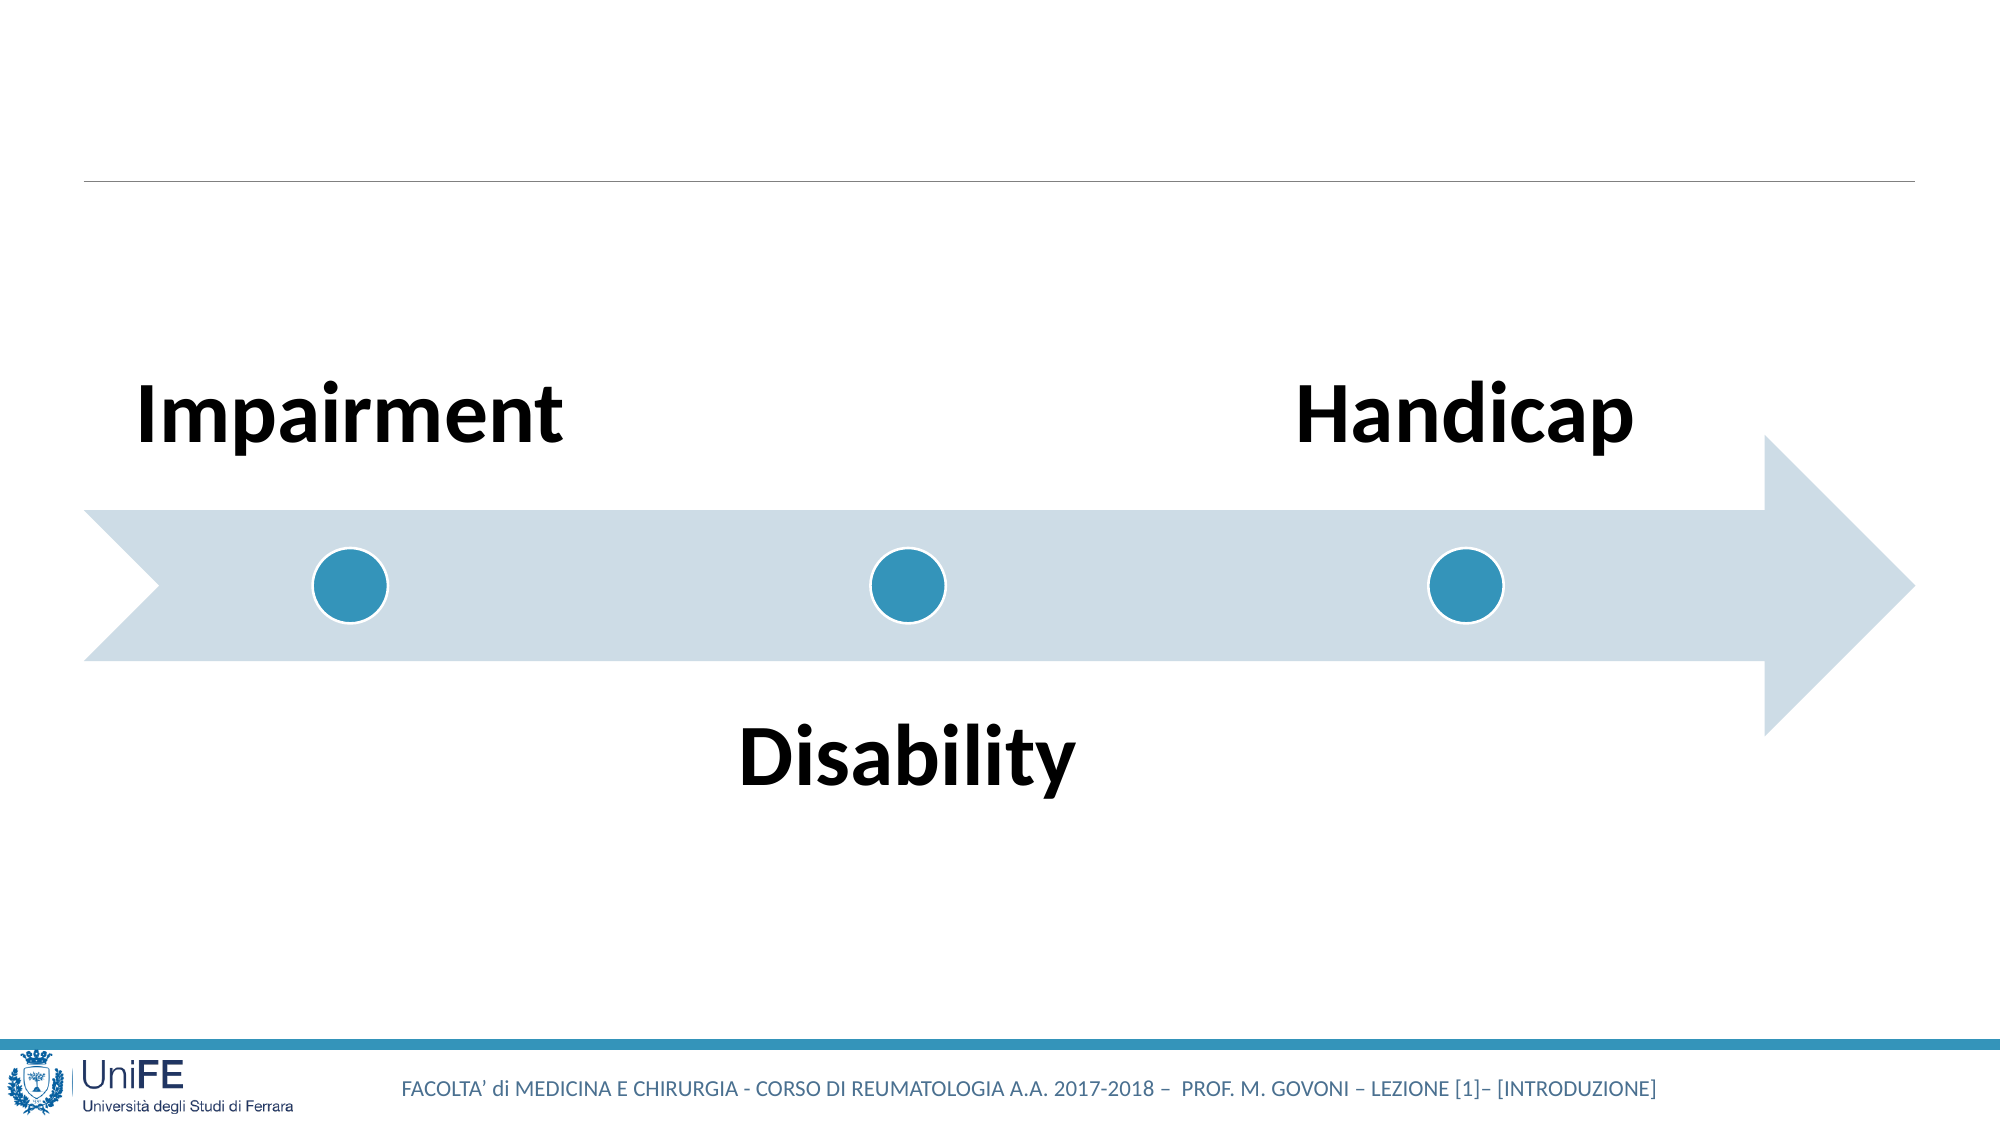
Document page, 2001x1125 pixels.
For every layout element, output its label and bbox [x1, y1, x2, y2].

list [83, 208, 1917, 964]
picture [83, 1060, 293, 1114]
